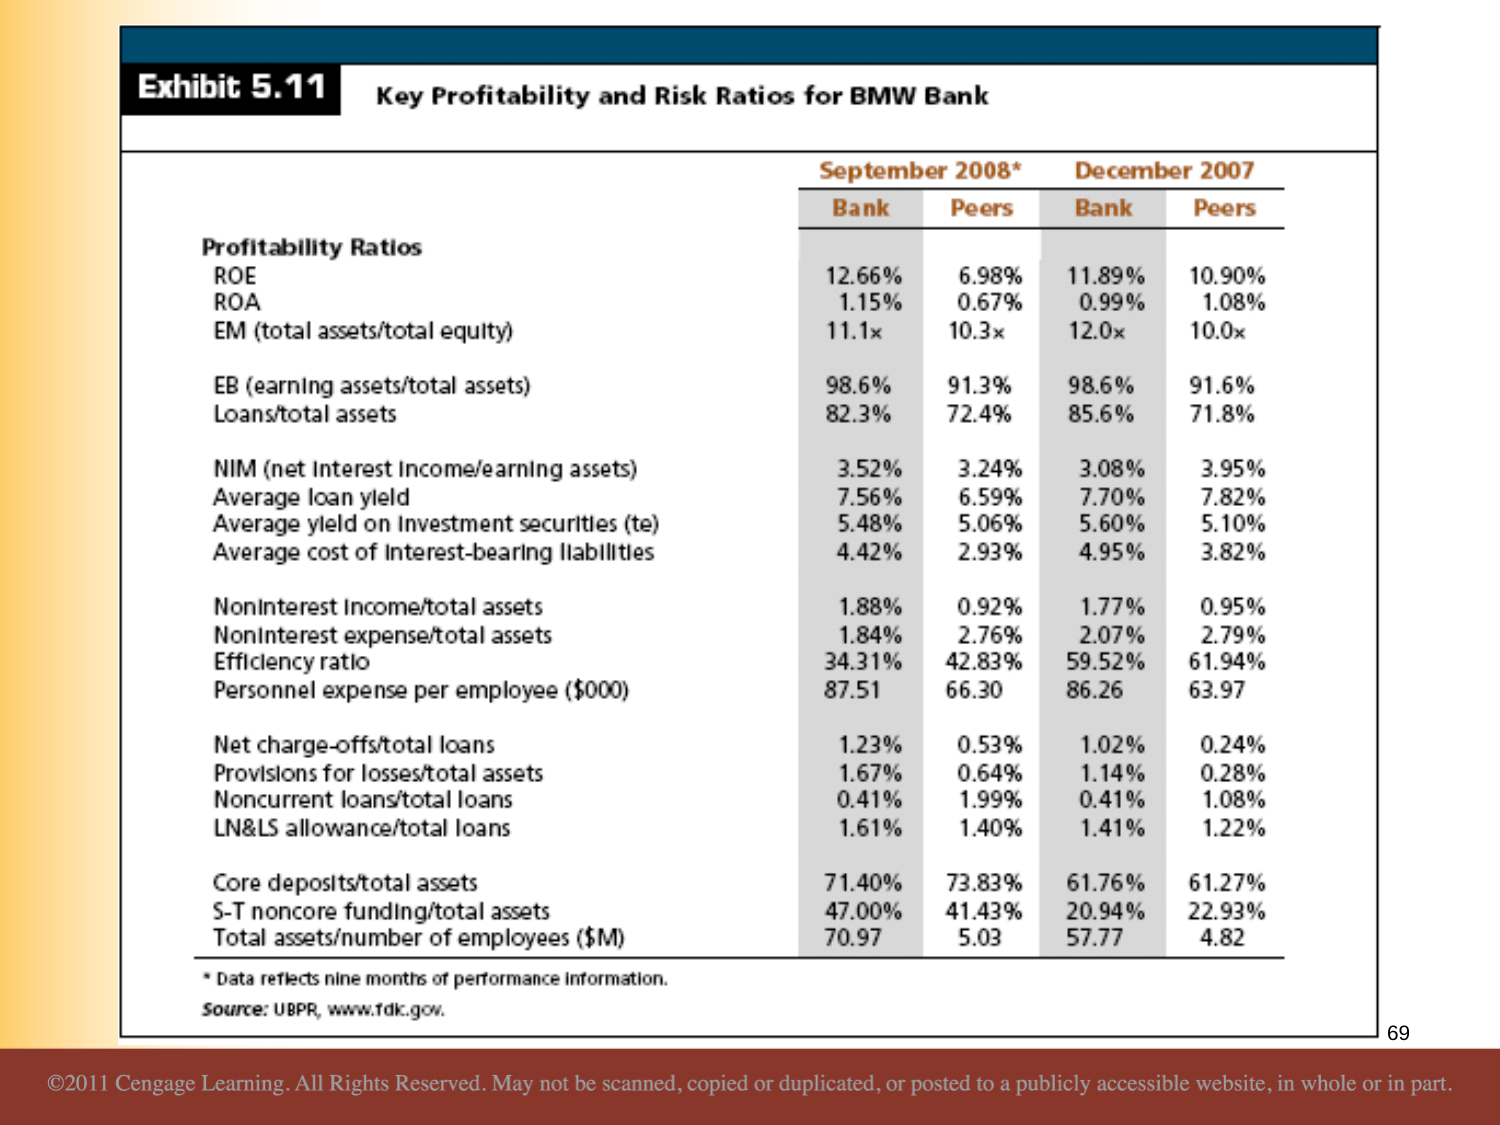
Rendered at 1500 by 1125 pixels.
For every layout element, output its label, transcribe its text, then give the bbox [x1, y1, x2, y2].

slide_number 69 [1112, 1012, 1426, 1088]
picture [0, 0, 1500, 1125]
